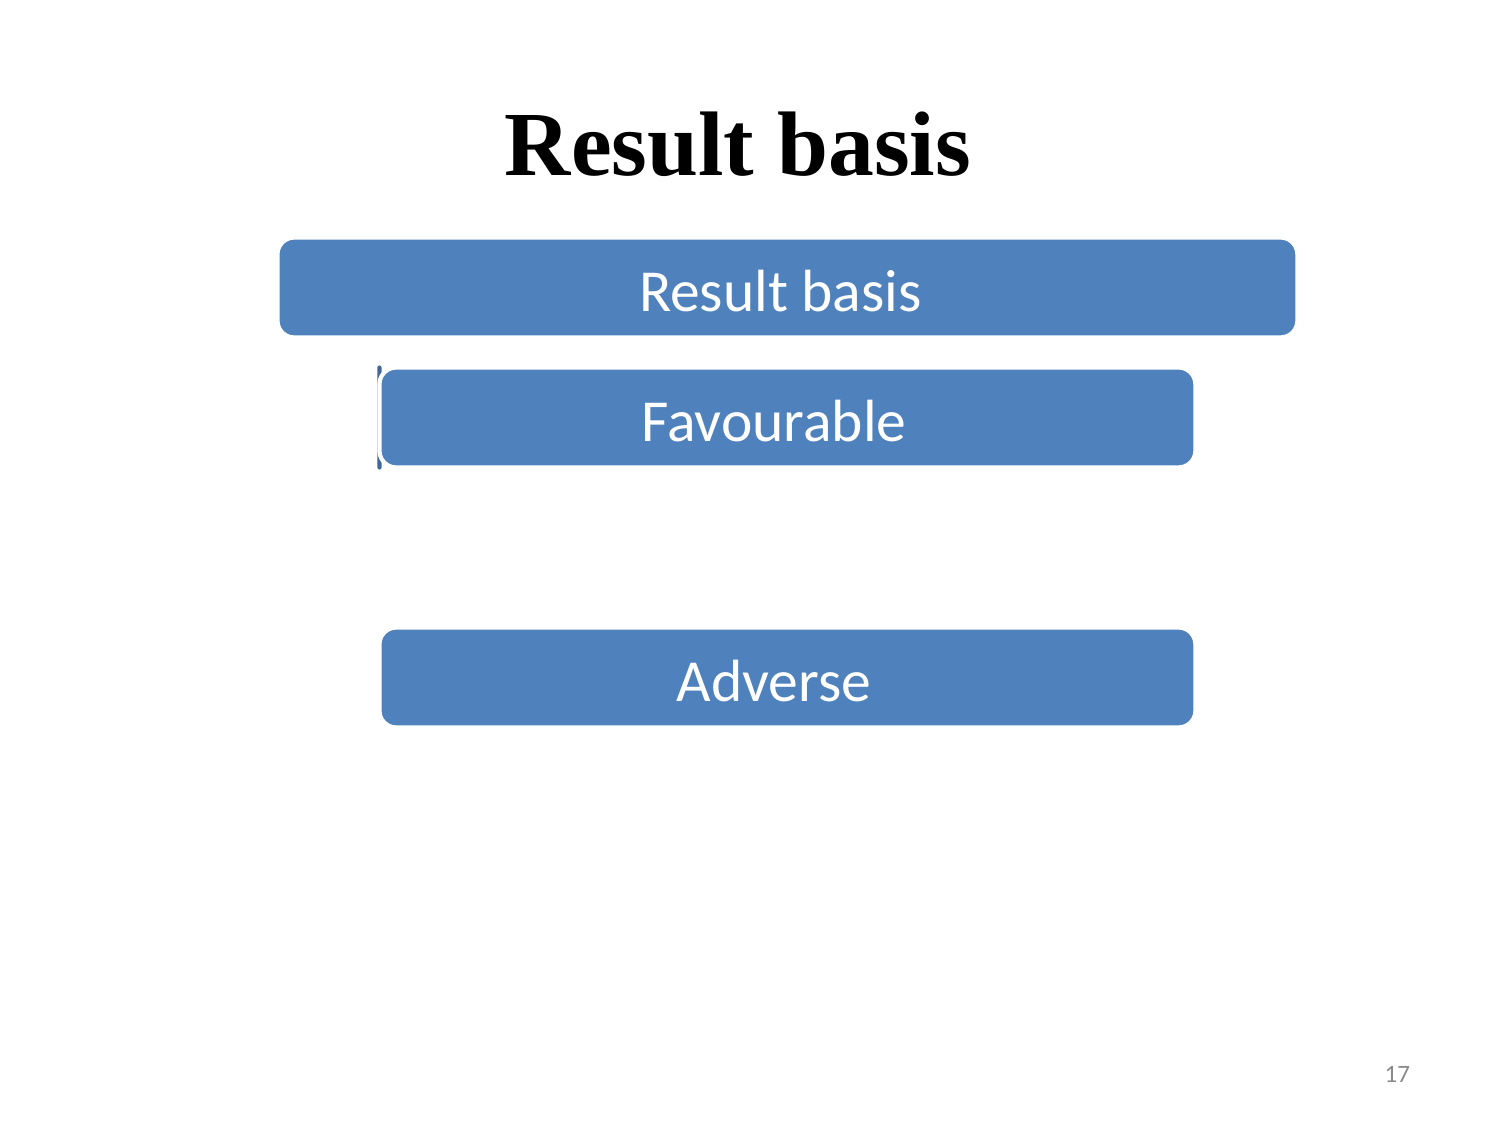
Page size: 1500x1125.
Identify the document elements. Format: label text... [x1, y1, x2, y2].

slide_number 17 [1074, 1042, 1425, 1103]
title Result basis [75, 45, 1425, 233]
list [149, 237, 1426, 988]
